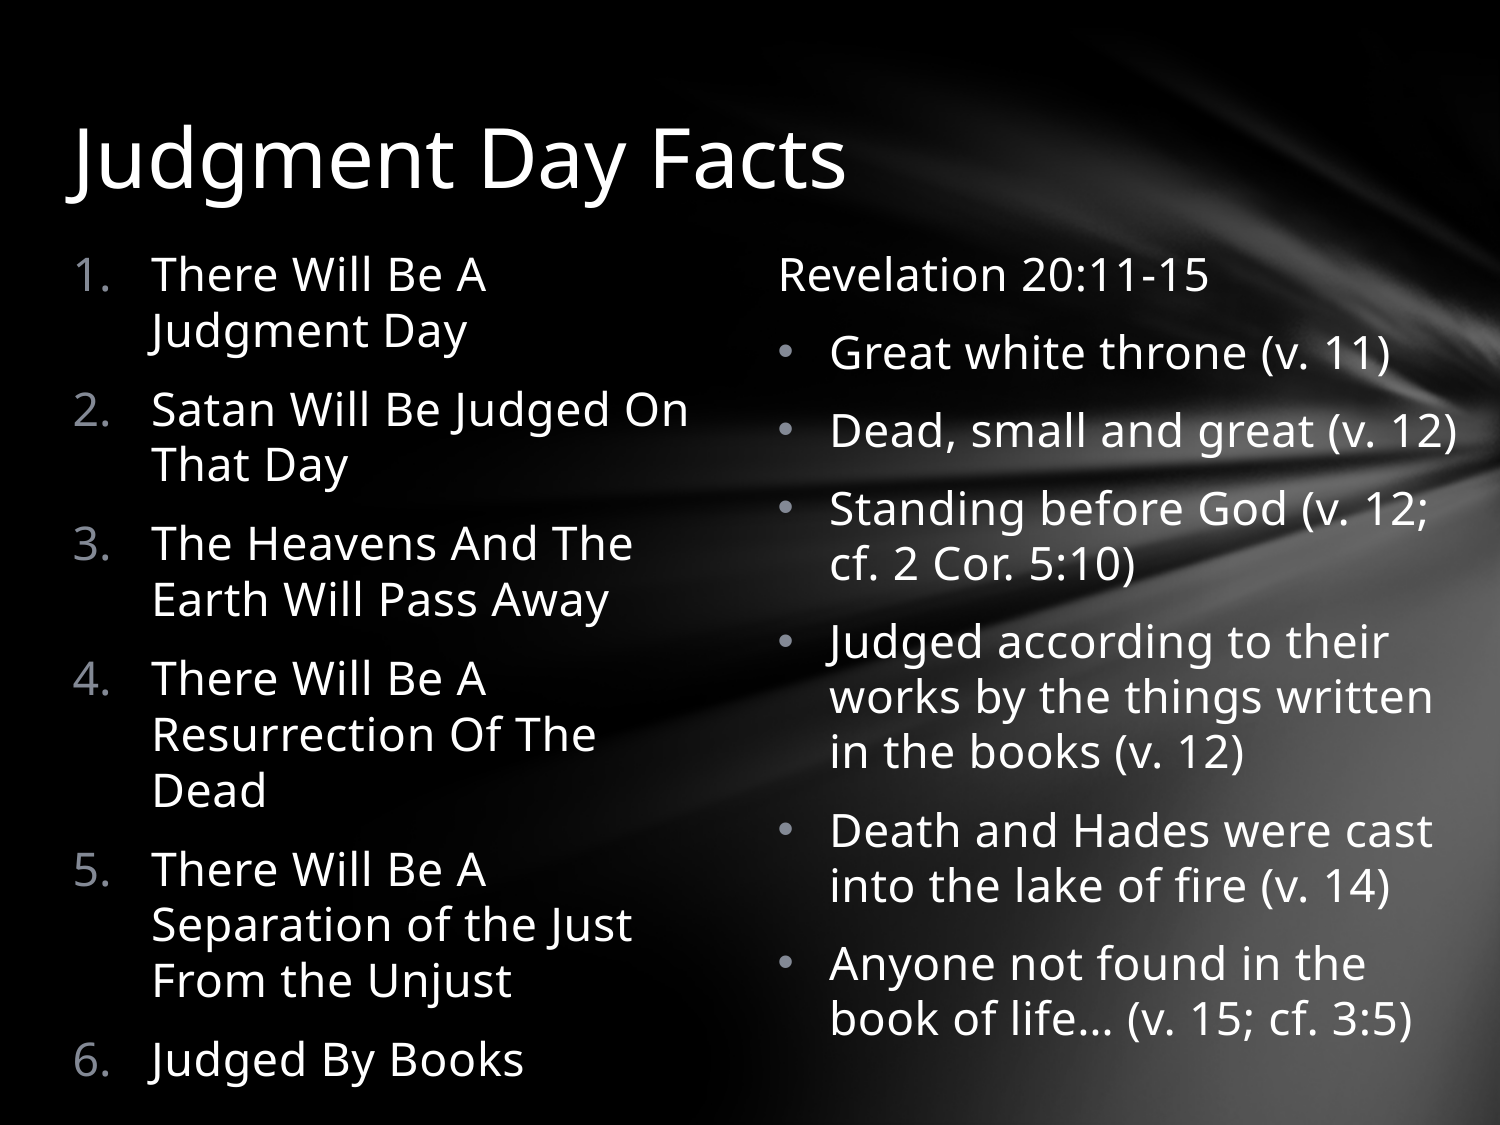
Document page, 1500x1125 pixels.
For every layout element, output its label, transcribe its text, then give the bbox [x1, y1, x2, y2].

list Revelation 20:11-15 Great white throne (v. 11) Dead, small and great (v. 12) Standing before God (v. 12; cf. 2 Cor. 5:10) Judged according to their works by the things written in the books (v. 12) Death and Hades were cast into the lake of fire (v. 14) Anyone not found in the book of life… (v. 15; cf. 3:5) [762, 237, 1475, 1100]
list There Will Be A Judgment Day Satan Will Be Judged On That Day The Heavens And The Earth Will Pass Away There Will Be A Resurrection Of The Dead There Will Be A Separation of the Just From the Unjust Judged By Books [57, 237, 721, 1100]
title Judgment Day Facts [57, 37, 1318, 213]
